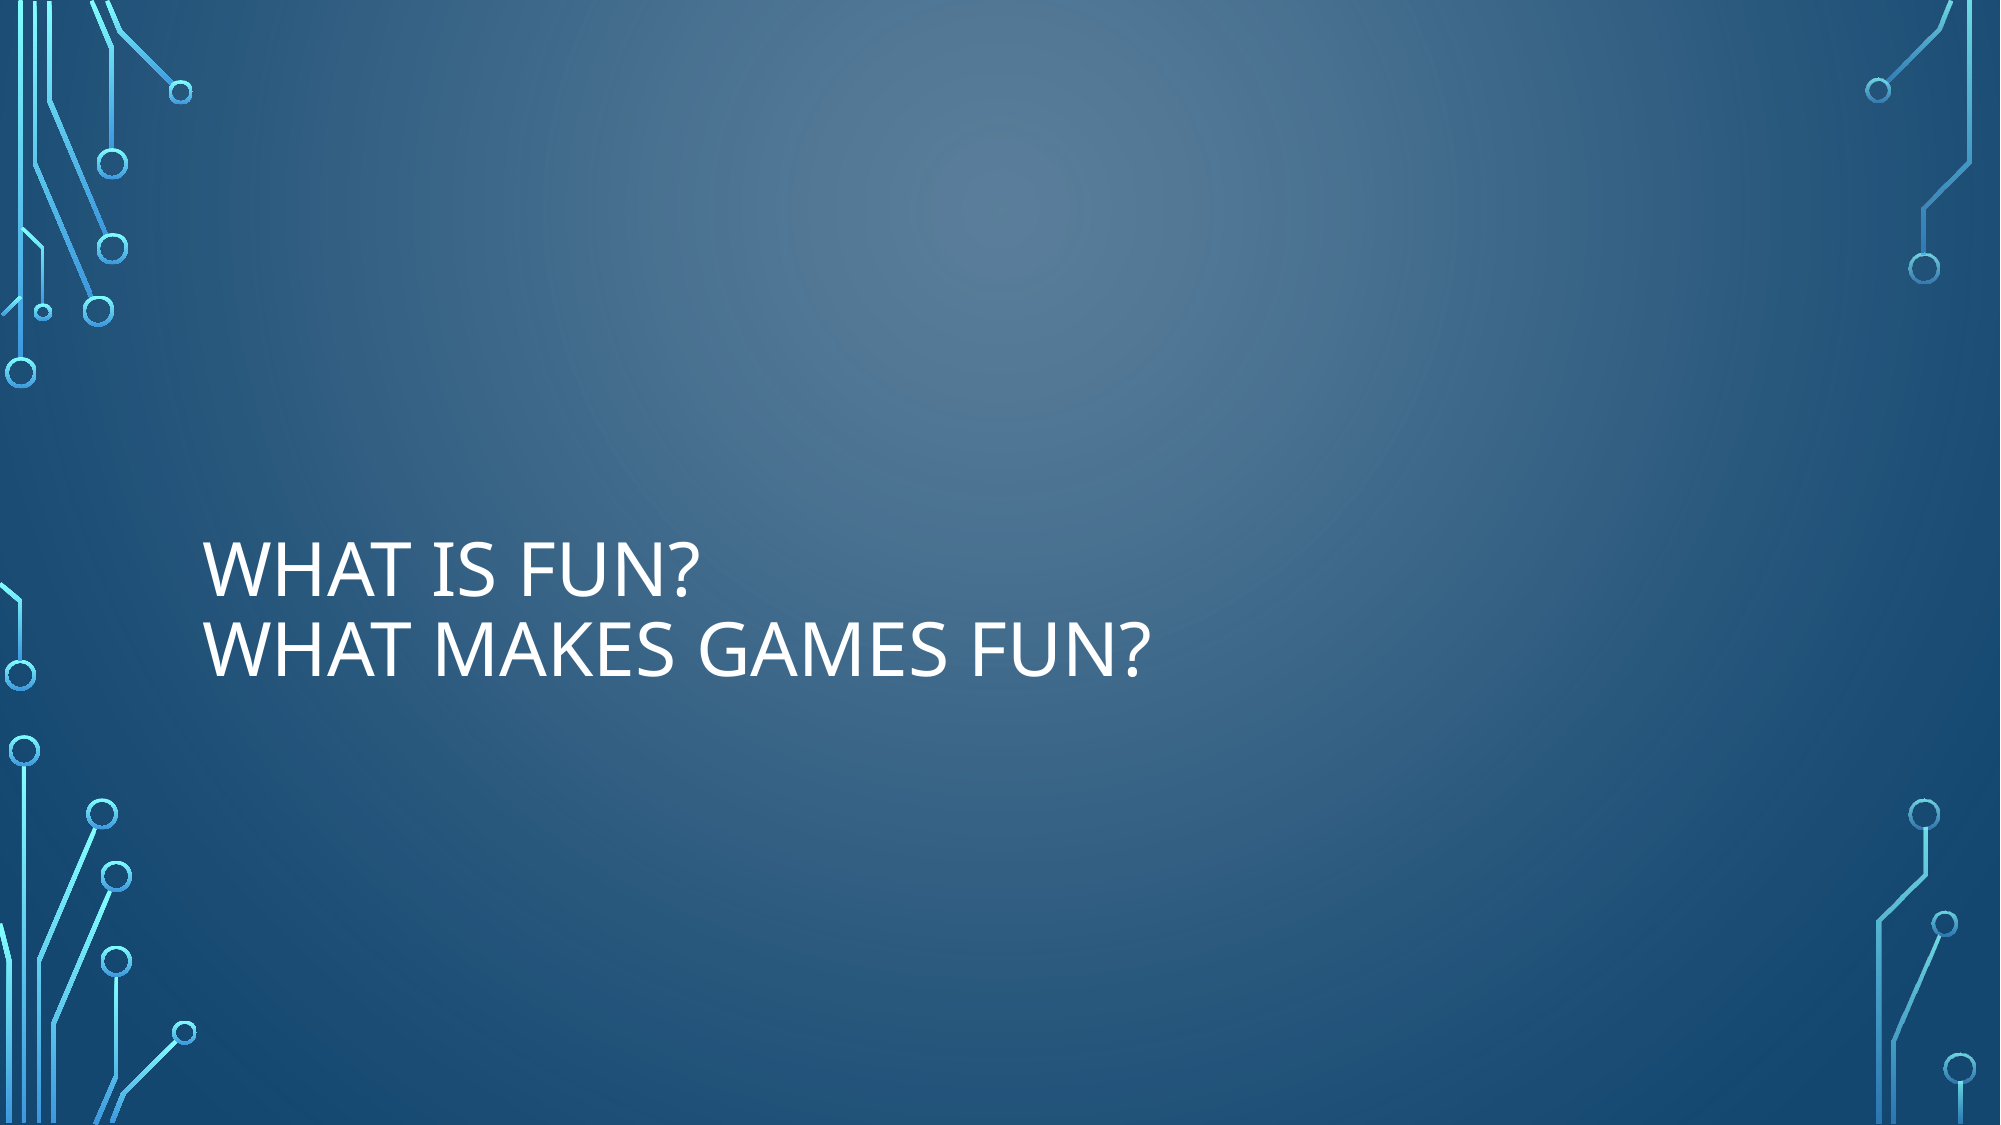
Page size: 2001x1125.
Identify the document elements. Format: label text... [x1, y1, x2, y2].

title What is fun? What makes games fun? [187, 232, 1813, 701]
